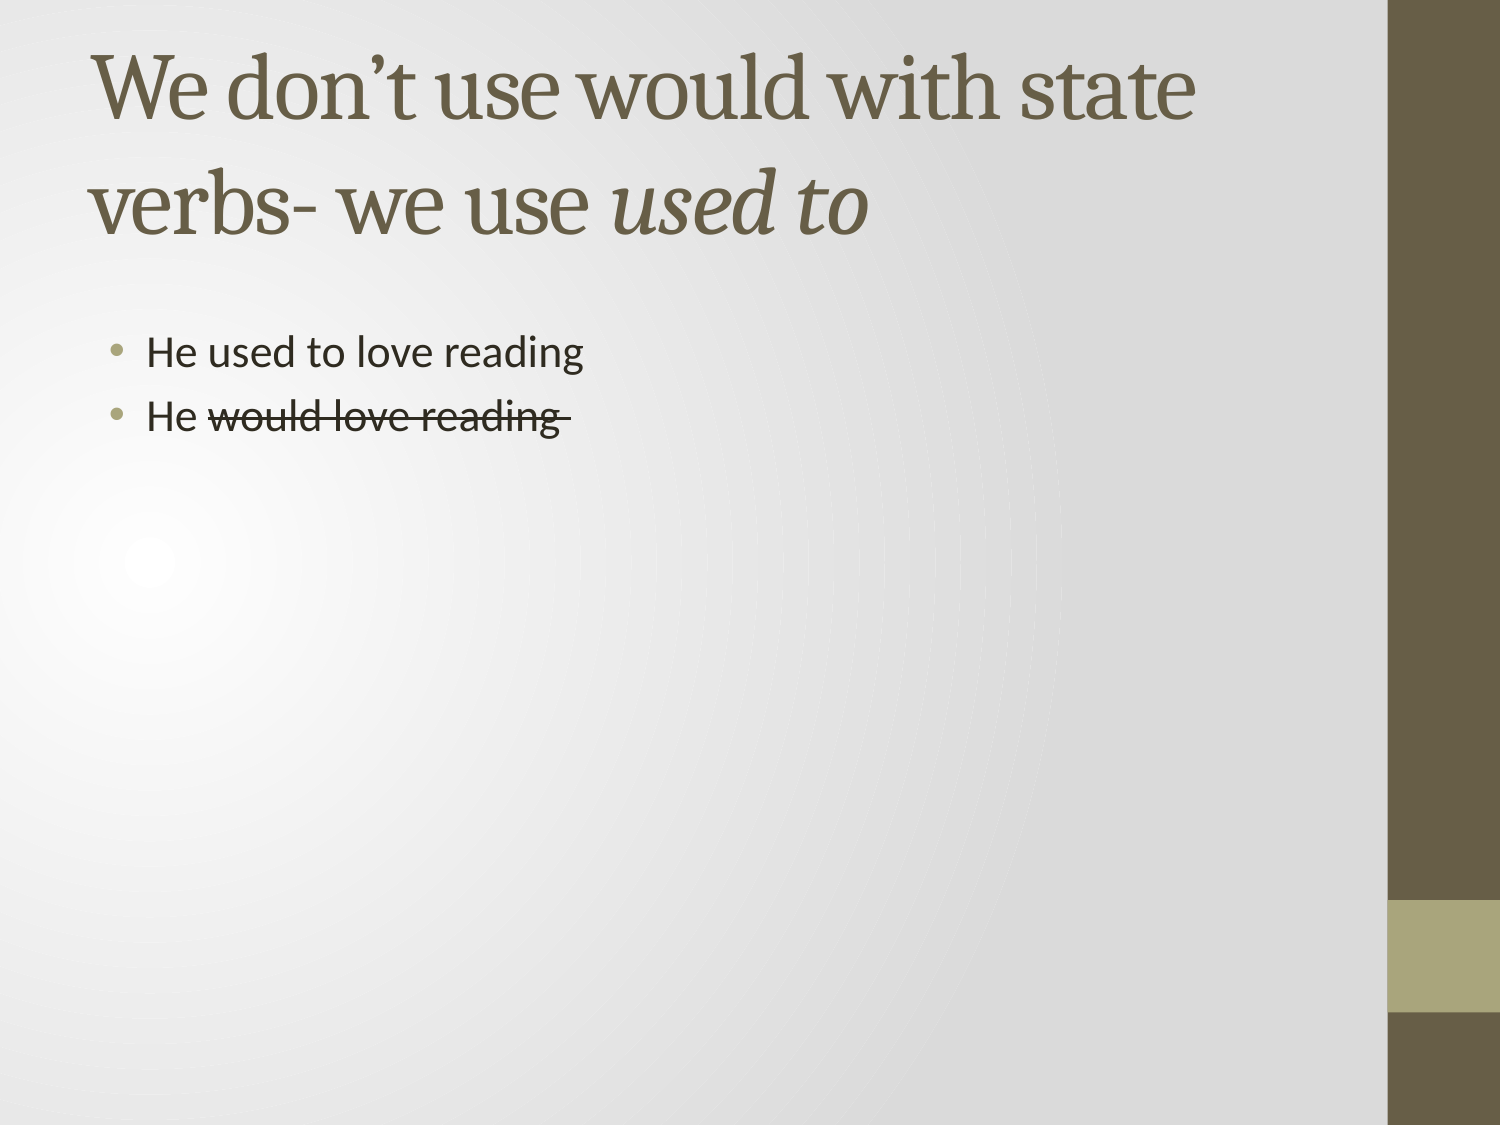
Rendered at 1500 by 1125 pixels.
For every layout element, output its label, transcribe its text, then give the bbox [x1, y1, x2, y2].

title We don’t use would with state verbs- we use used to [75, 45, 1325, 233]
list He used to love reading He would love reading [75, 314, 1325, 1050]
